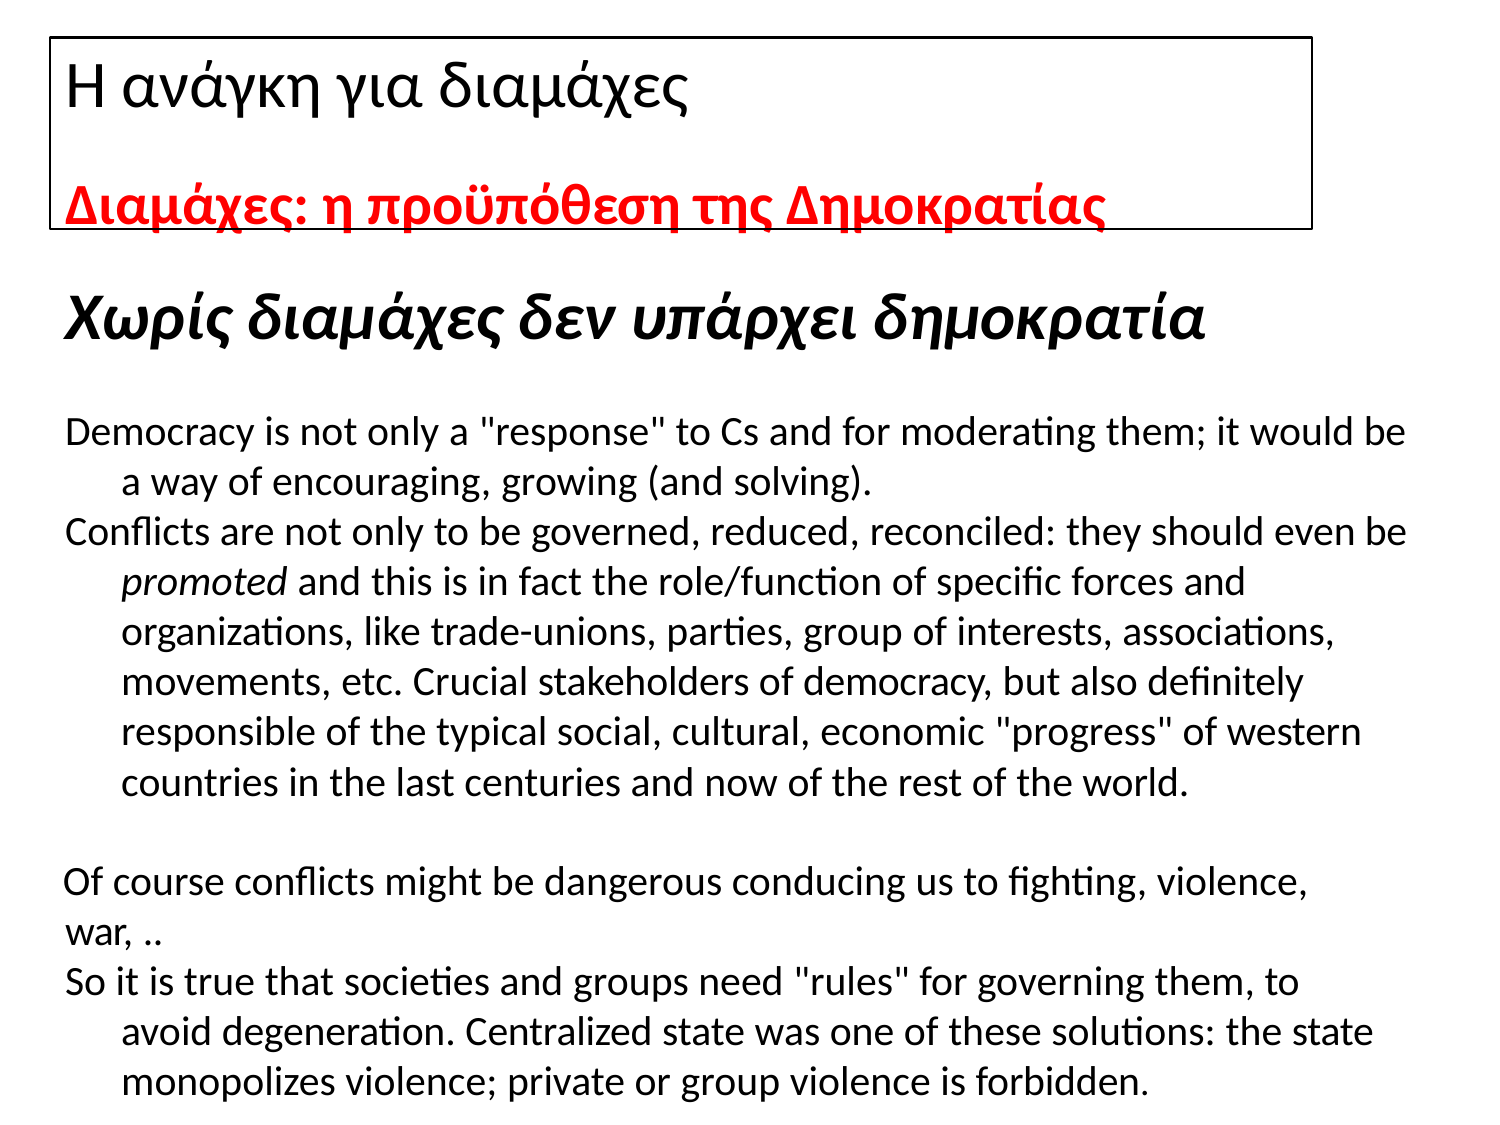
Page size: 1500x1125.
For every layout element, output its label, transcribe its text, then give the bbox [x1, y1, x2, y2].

title Η ανάγκη για διαμάχες [50, 37, 1313, 229]
text_box Διαμάχες: η προϋπόθεση της Δημοκρατίας Χωρίς διαμάχες δεν υπάρχει δημοκρατία Democracy is not only a "response" to Cs and for moderating them; it would be a way of encouraging, growing (and solving). Conflicts are not only to be governed, reduced, reconciled: they should even be promoted and this is in fact the role/function of specific forces and organizations, like trade-unions, parties, group of interests, associations, movements, etc. Crucial stakeholders of democracy, but also definitely responsible of the typical social, cultural, economic "progress" of western countries in the last centuries and now of the rest of the world. Of course conflicts might be dangerous conducing us to fighting, violence, war, .. So it is true that societies and groups need "rules" for governing them, to avoid degeneration. Centralized state was one of these solutions: the state monopolizes violence; private or group violence is forbidden. [62, 129, 1422, 1104]
